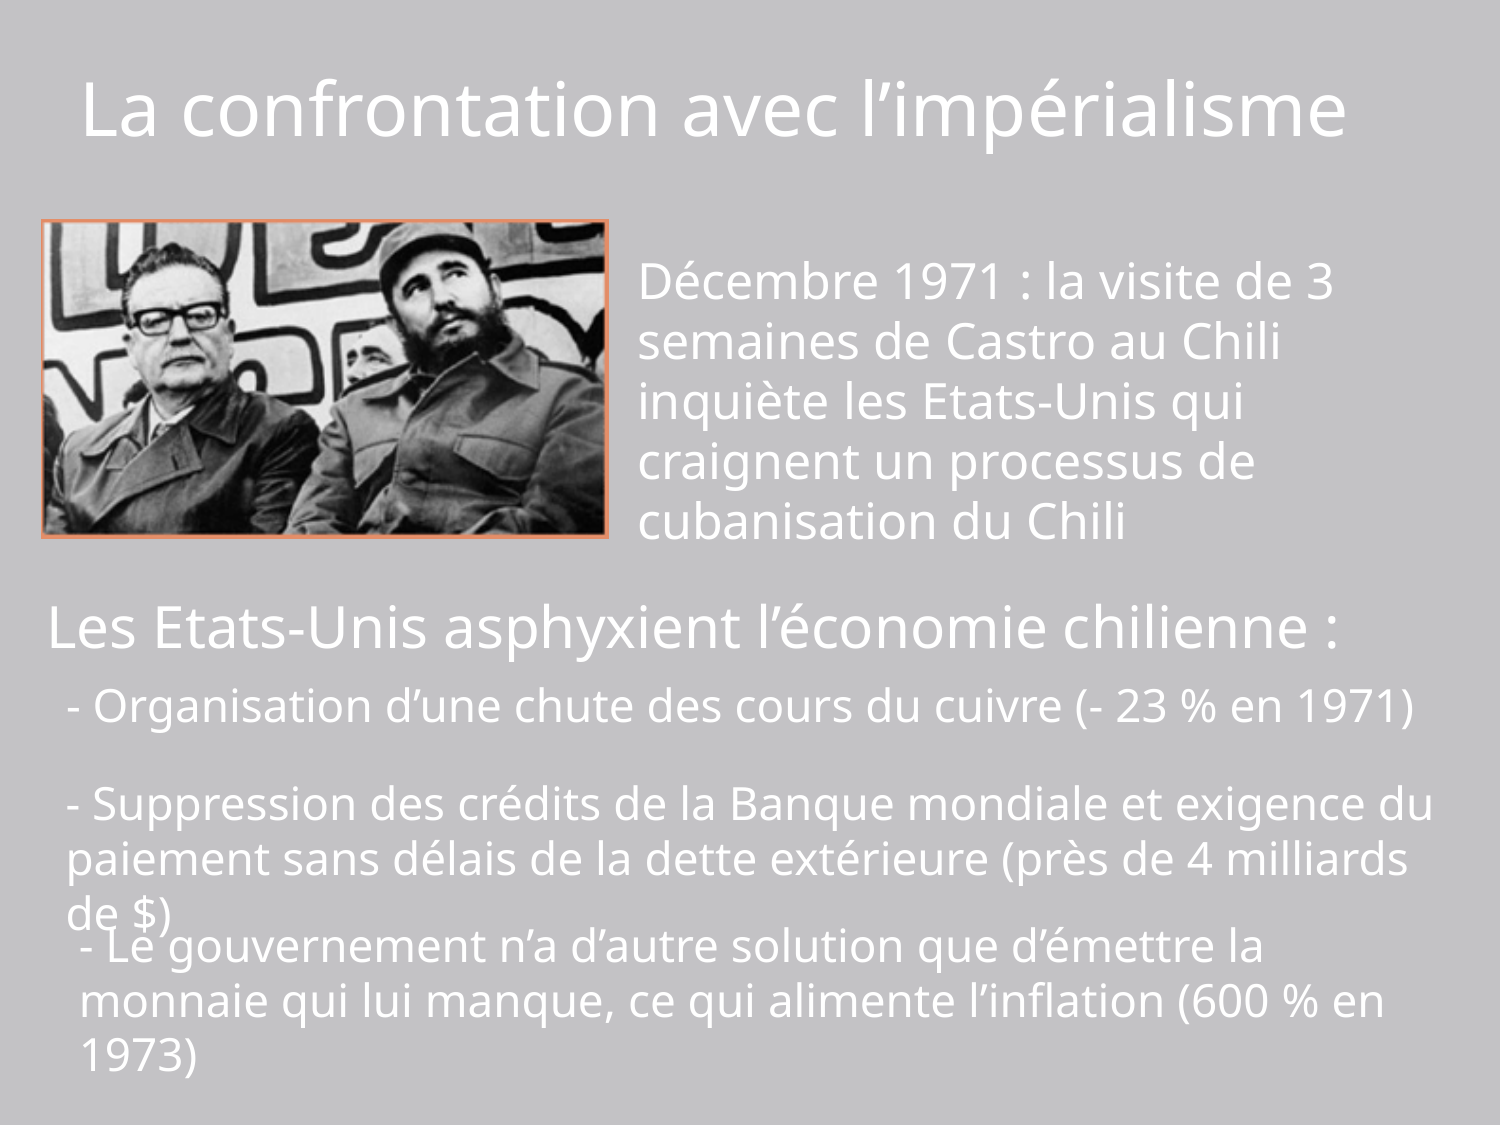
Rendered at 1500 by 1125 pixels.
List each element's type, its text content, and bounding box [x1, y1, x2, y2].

text_box - Organisation d’une chute des cours du cuivre (- 23 % en 1971) [51, 668, 1472, 739]
text_box La confrontation avec l’impérialisme [41, 54, 1388, 160]
text_box - Le gouvernement n’a d’autre solution que d’émettre la monnaie qui lui manque, ce qui alimente l’inflation (600 % en 1973) [64, 908, 1459, 1089]
text_box Les Etats-Unis asphyxient l’économie chilienne : [31, 582, 1356, 668]
text_box - Suppression des crédits de la Banque mondiale et exigence du paiement sans délais de la dette extérieure (près de 4 milliards de $) [50, 767, 1472, 947]
picture [41, 219, 609, 540]
text_box Décembre 1971 : la visite de 3 semaines de Castro au Chili inquiète les Etats-Unis qui craignent un processus de cubanisation du Chili [645, 242, 1495, 558]
